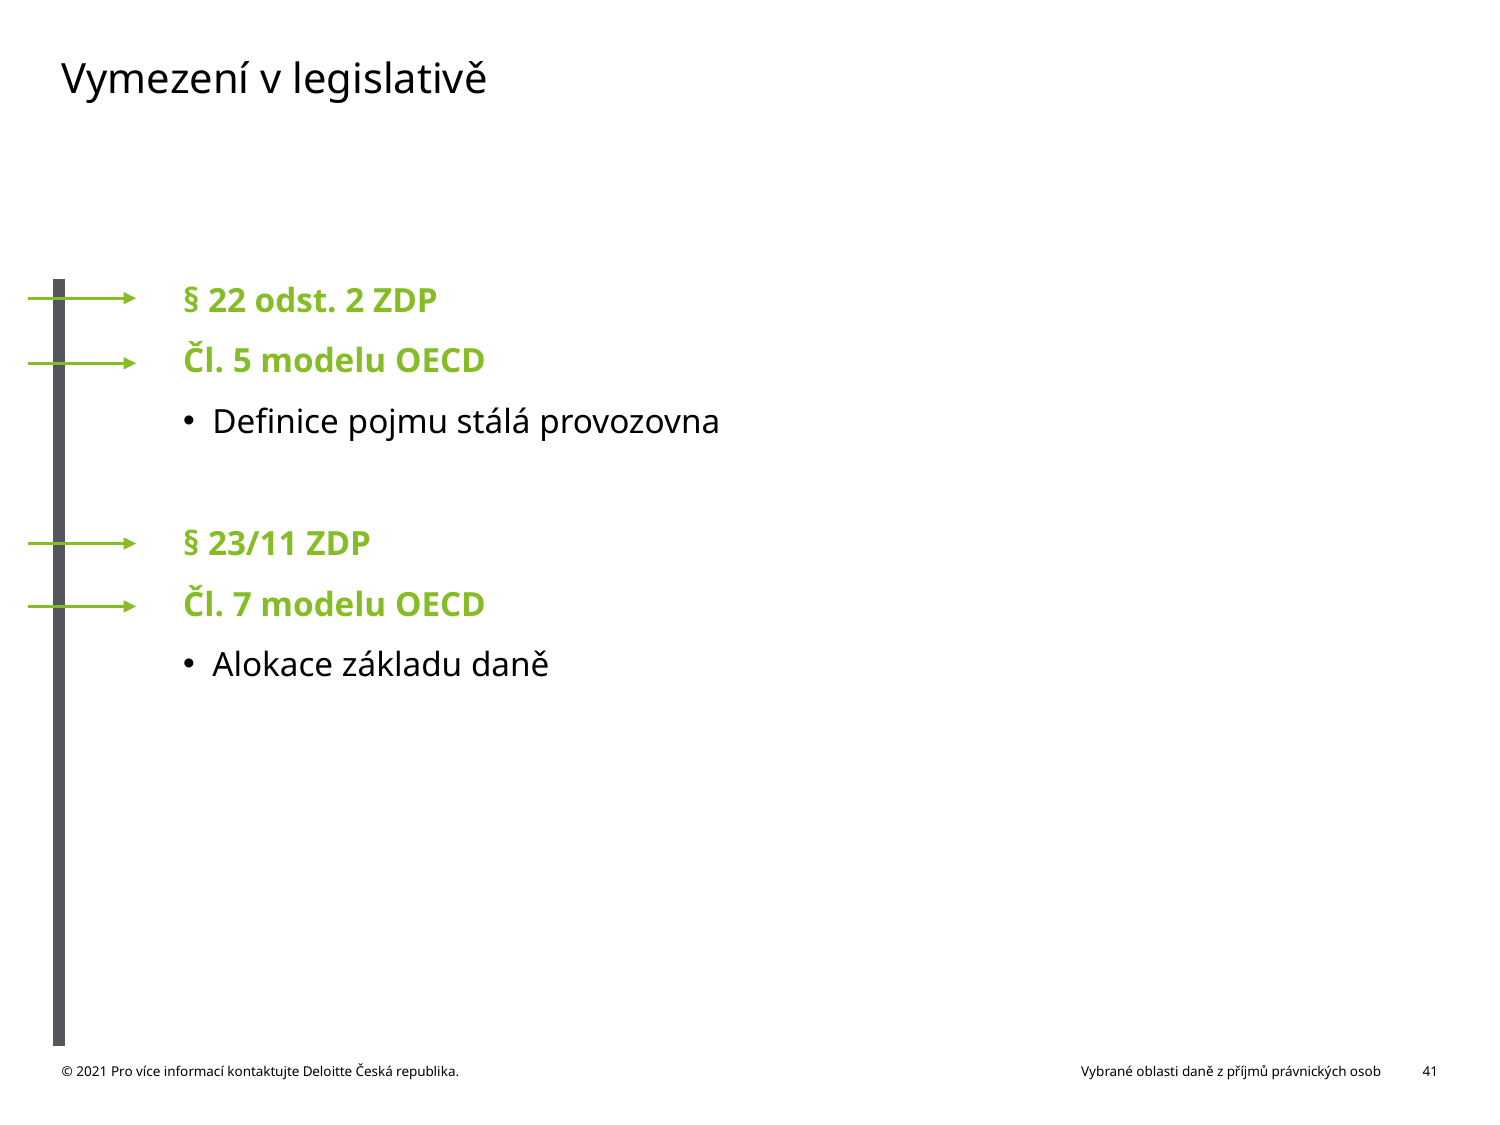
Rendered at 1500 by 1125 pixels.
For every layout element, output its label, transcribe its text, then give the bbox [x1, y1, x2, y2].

title Vymezení v legislativě [61, 52, 1435, 107]
list § 22 odst. 2 ZDP Čl. 5 modelu OECD Definice pojmu stálá provozovna § 23/11 ZDP Čl. 7 modelu OECD Alokace základu daně [183, 278, 1436, 1047]
